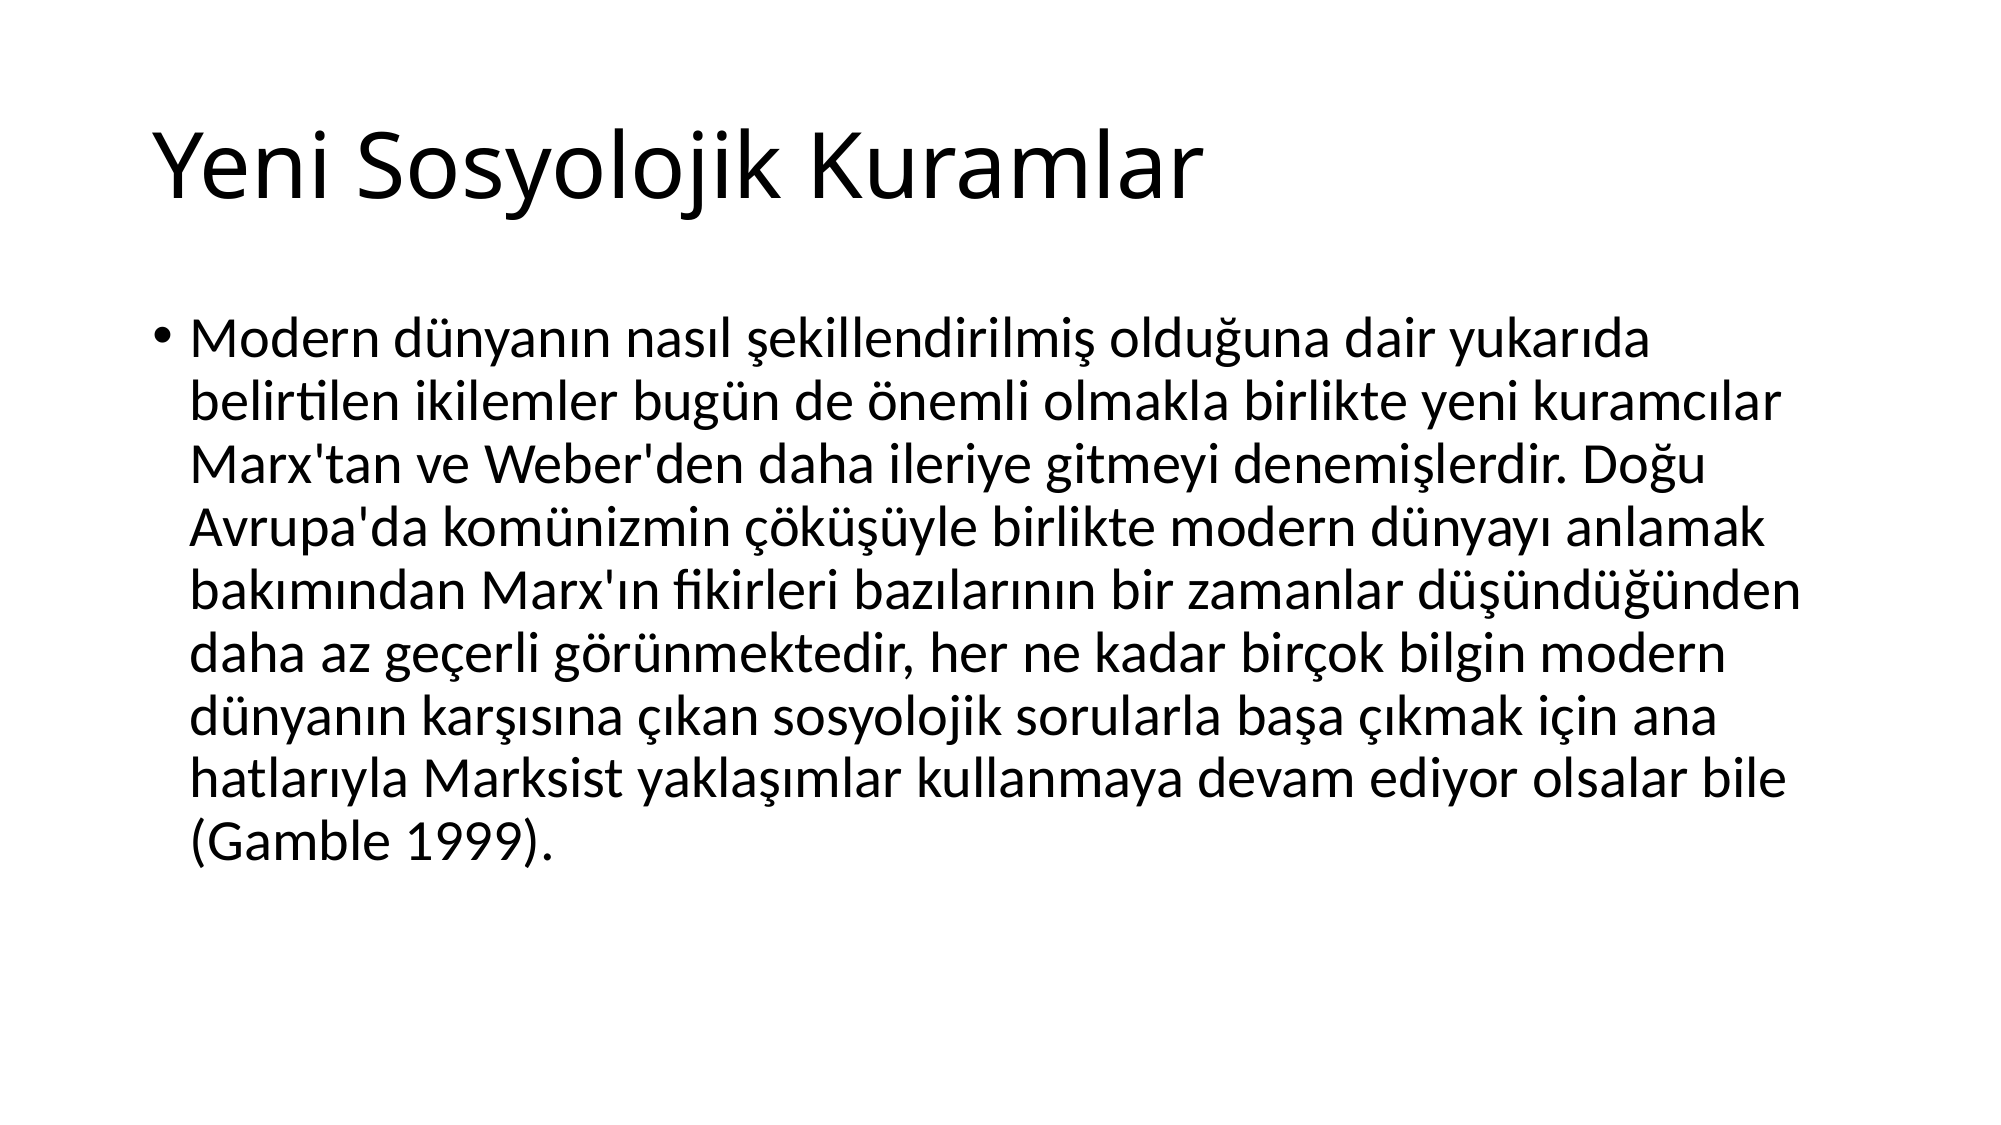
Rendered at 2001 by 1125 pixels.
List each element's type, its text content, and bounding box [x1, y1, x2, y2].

list Modern dünyanın nasıl şekillendirilmiş olduğuna dair yukarıda belirtilen ikilemler bugün de önemli olmakla birlikte yeni kuramcılar Marx'tan ve Weber'den daha ileriye gitmeyi denemişlerdir. Doğu Avrupa'da komünizmin çöküşüyle birlikte modern dünyayı anlamak bakımından Marx'ın fikirleri bazılarının bir zamanlar düşündüğünden daha az geçerli görünmektedir, her ne kadar birçok bilgin modern dünyanın karşısına çıkan sosyolojik sorularla başa çıkmak için ana hatlarıyla Marksist yaklaşımlar kullanmaya devam ediyor olsalar bile (Gamble 1999). [137, 299, 1863, 1014]
title Yeni Sosyolojik Kuramlar [137, 59, 1863, 278]
